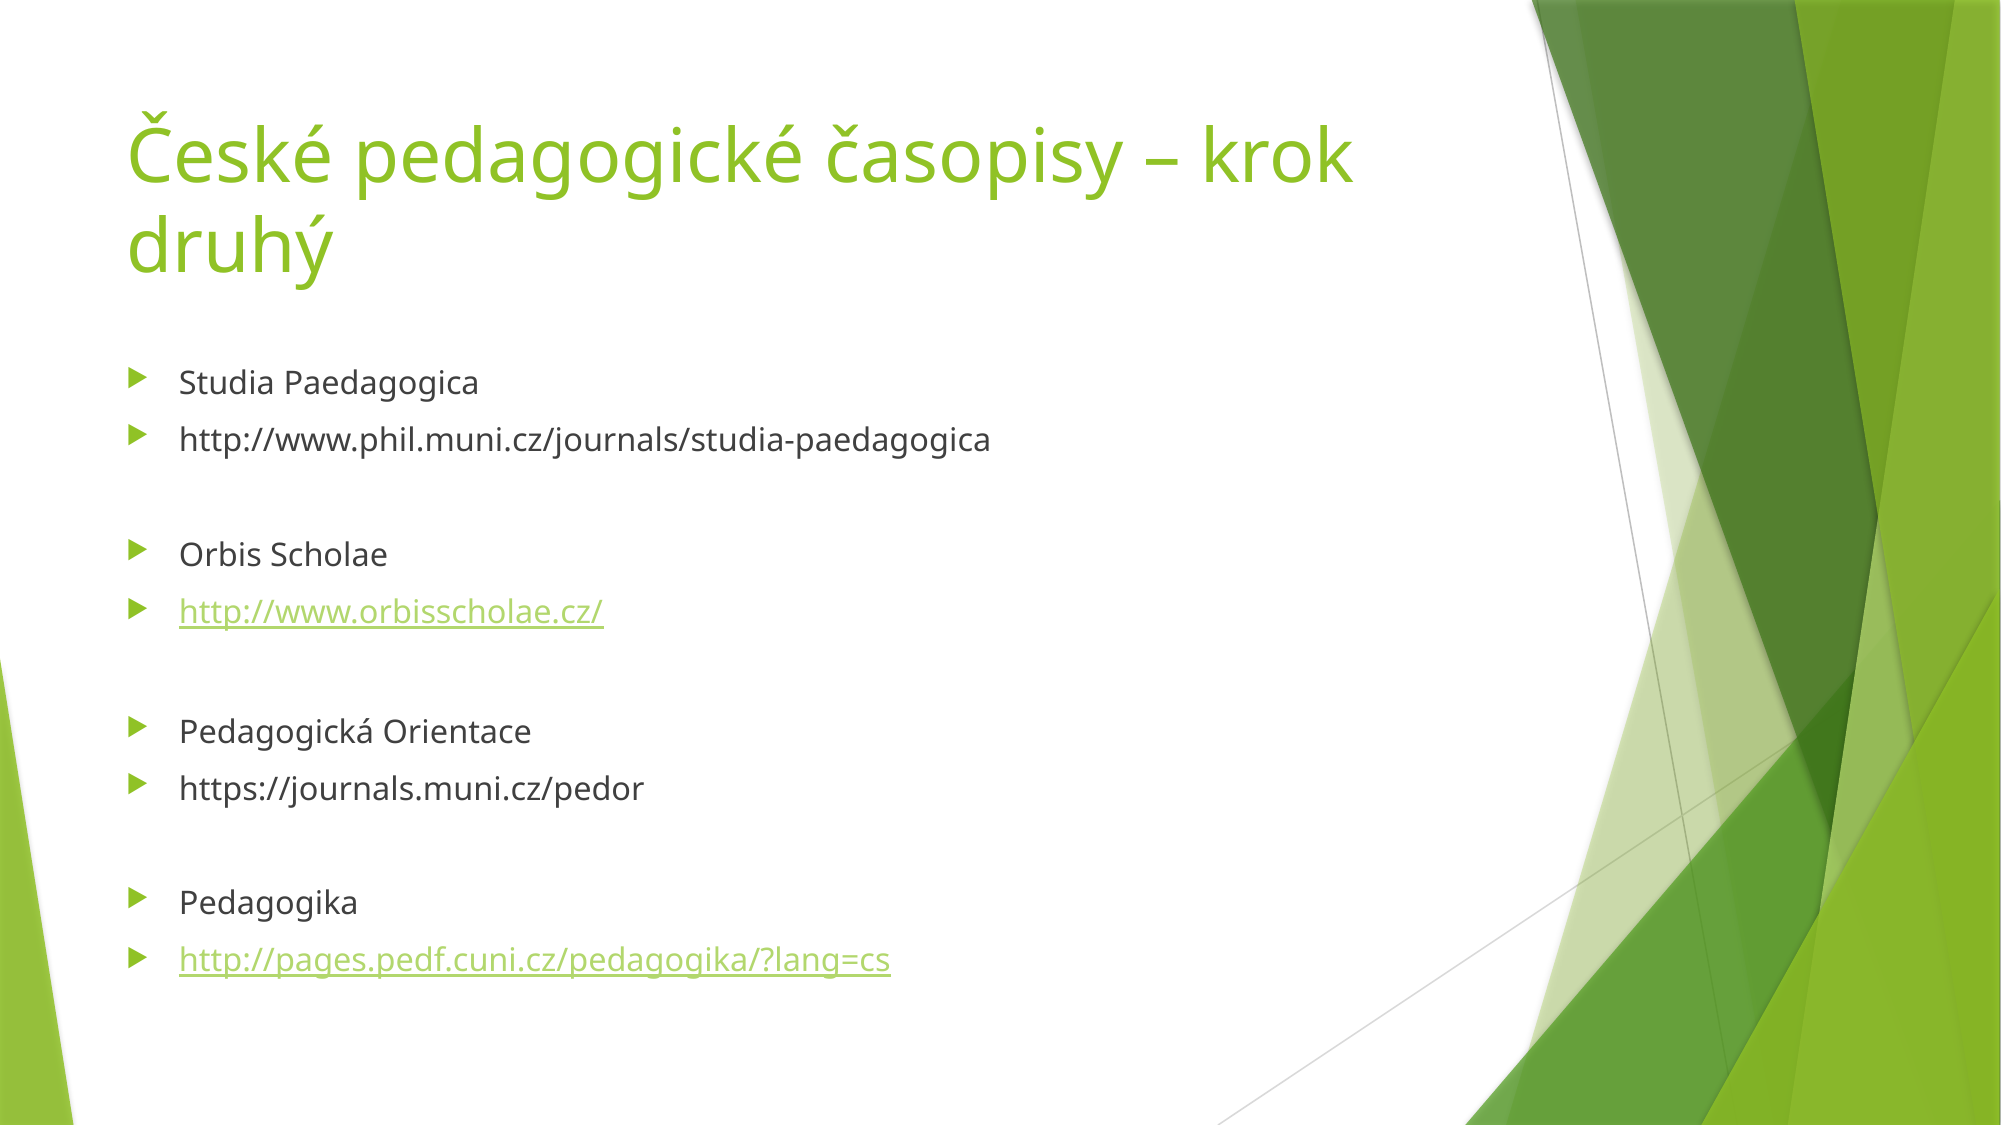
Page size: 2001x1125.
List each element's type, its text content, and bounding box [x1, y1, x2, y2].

list Studia Paedagogica http://www.phil.muni.cz/journals/studia-paedagogica Orbis Scholae http://www.orbisscholae.cz/ Pedagogická Orientace https://journals.muni.cz/pedor Pedagogika http://pages.pedf.cuni.cz/pedagogika/?lang=cs [111, 354, 1522, 992]
title České pedagogické časopisy – krok druhý [111, 99, 1522, 317]
